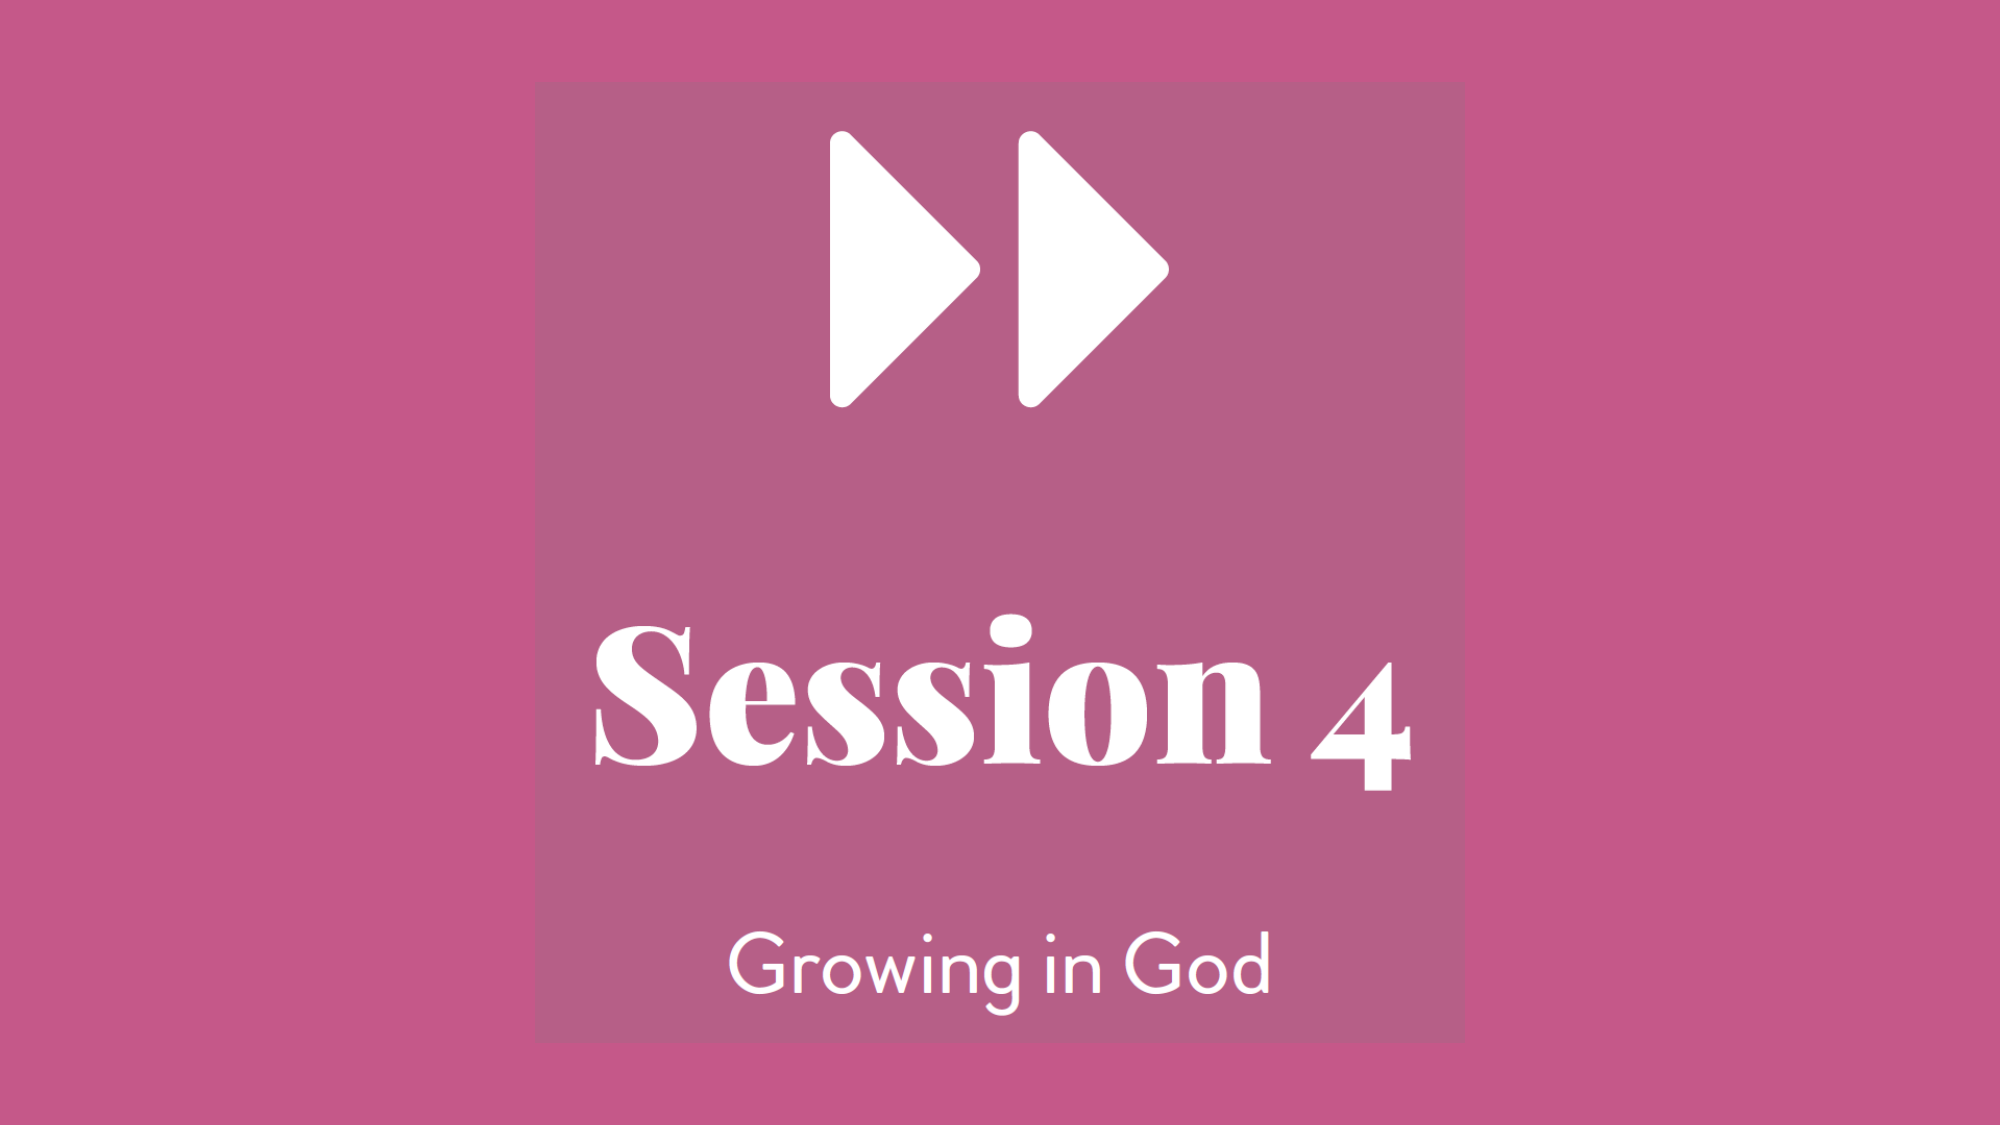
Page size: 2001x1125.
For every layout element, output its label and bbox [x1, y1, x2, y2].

picture [535, 82, 1465, 1043]
